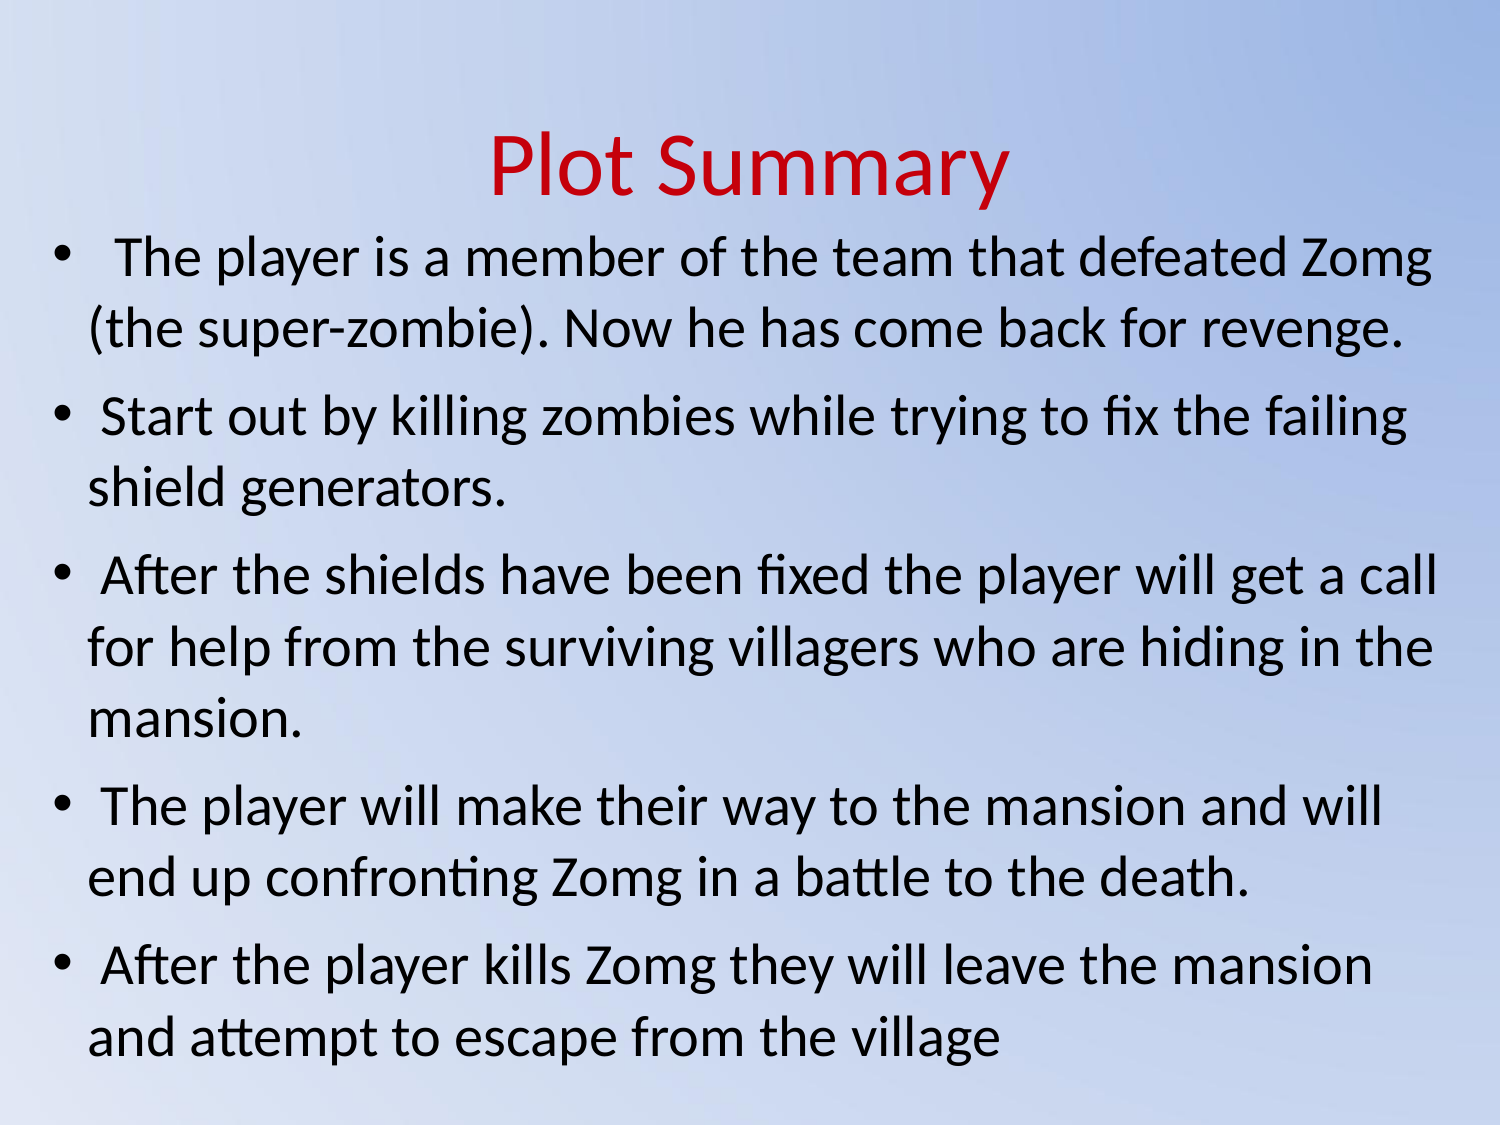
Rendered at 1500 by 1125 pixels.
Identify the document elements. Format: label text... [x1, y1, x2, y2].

text_box The player is a member of the team that defeated Zomg (the super-zombie). Now he has come back for revenge. Start out by killing zombies while trying to fix the failing shield generators. After the shields have been fixed the player will get a call for help from the surviving villagers who are hiding in the mansion. The player will make their way to the mansion and will end up confronting Zomg in a battle to the death. After the player kills Zomg they will leave the mansion and attempt to escape from the village [37, 208, 1463, 1075]
text_box Plot Summary [112, 37, 1388, 208]
picture [0, 0, 1500, 1125]
